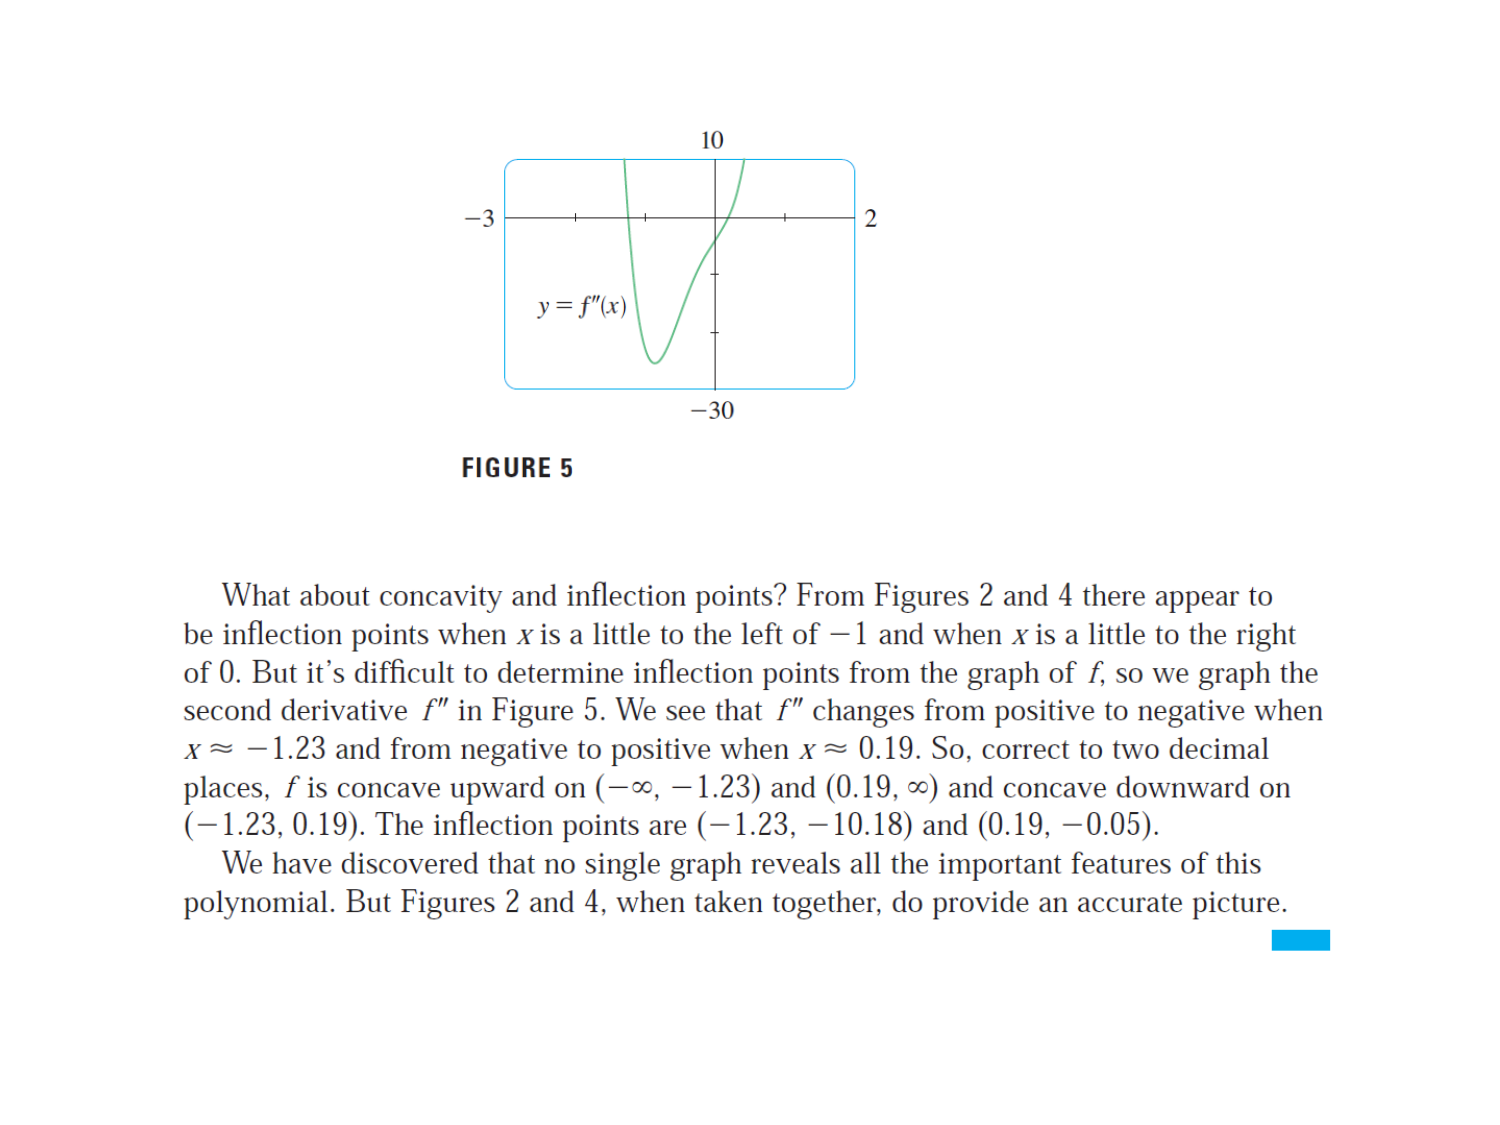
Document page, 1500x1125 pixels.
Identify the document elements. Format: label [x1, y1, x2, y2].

picture [167, 564, 1375, 984]
picture [424, 112, 899, 497]
